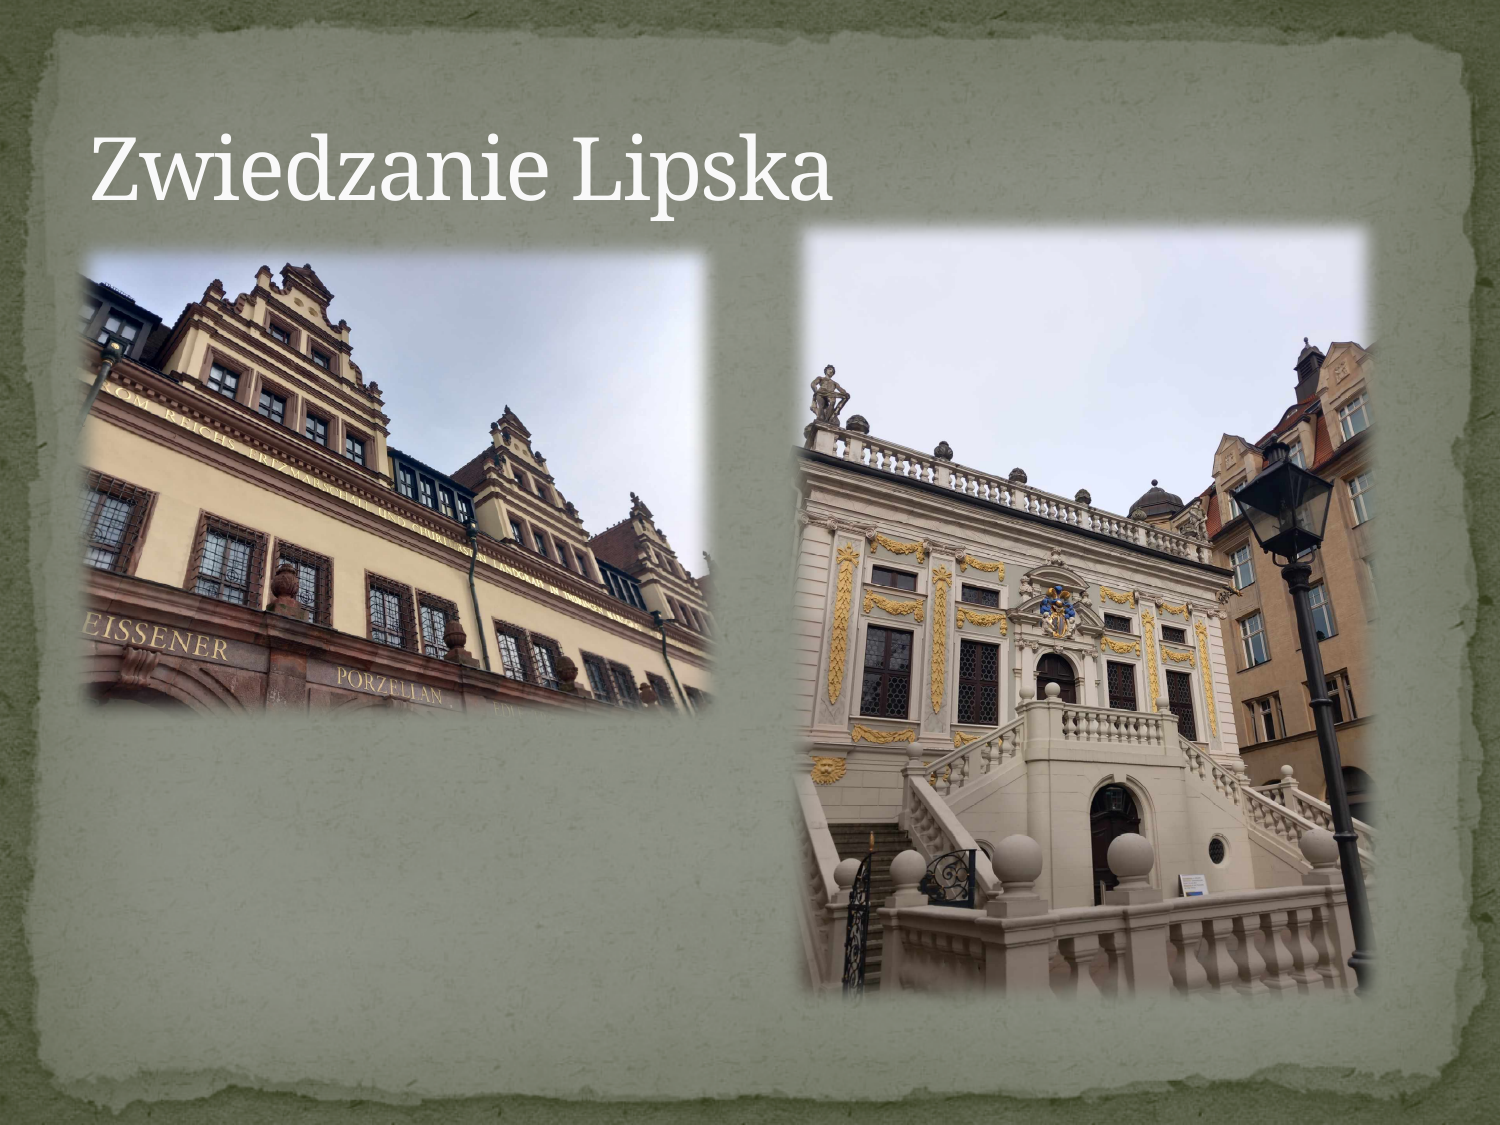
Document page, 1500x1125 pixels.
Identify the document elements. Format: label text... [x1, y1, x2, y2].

picture [786, 211, 1383, 1008]
title Zwiedzanie Lipska [74, 24, 1425, 225]
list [73, 237, 722, 722]
